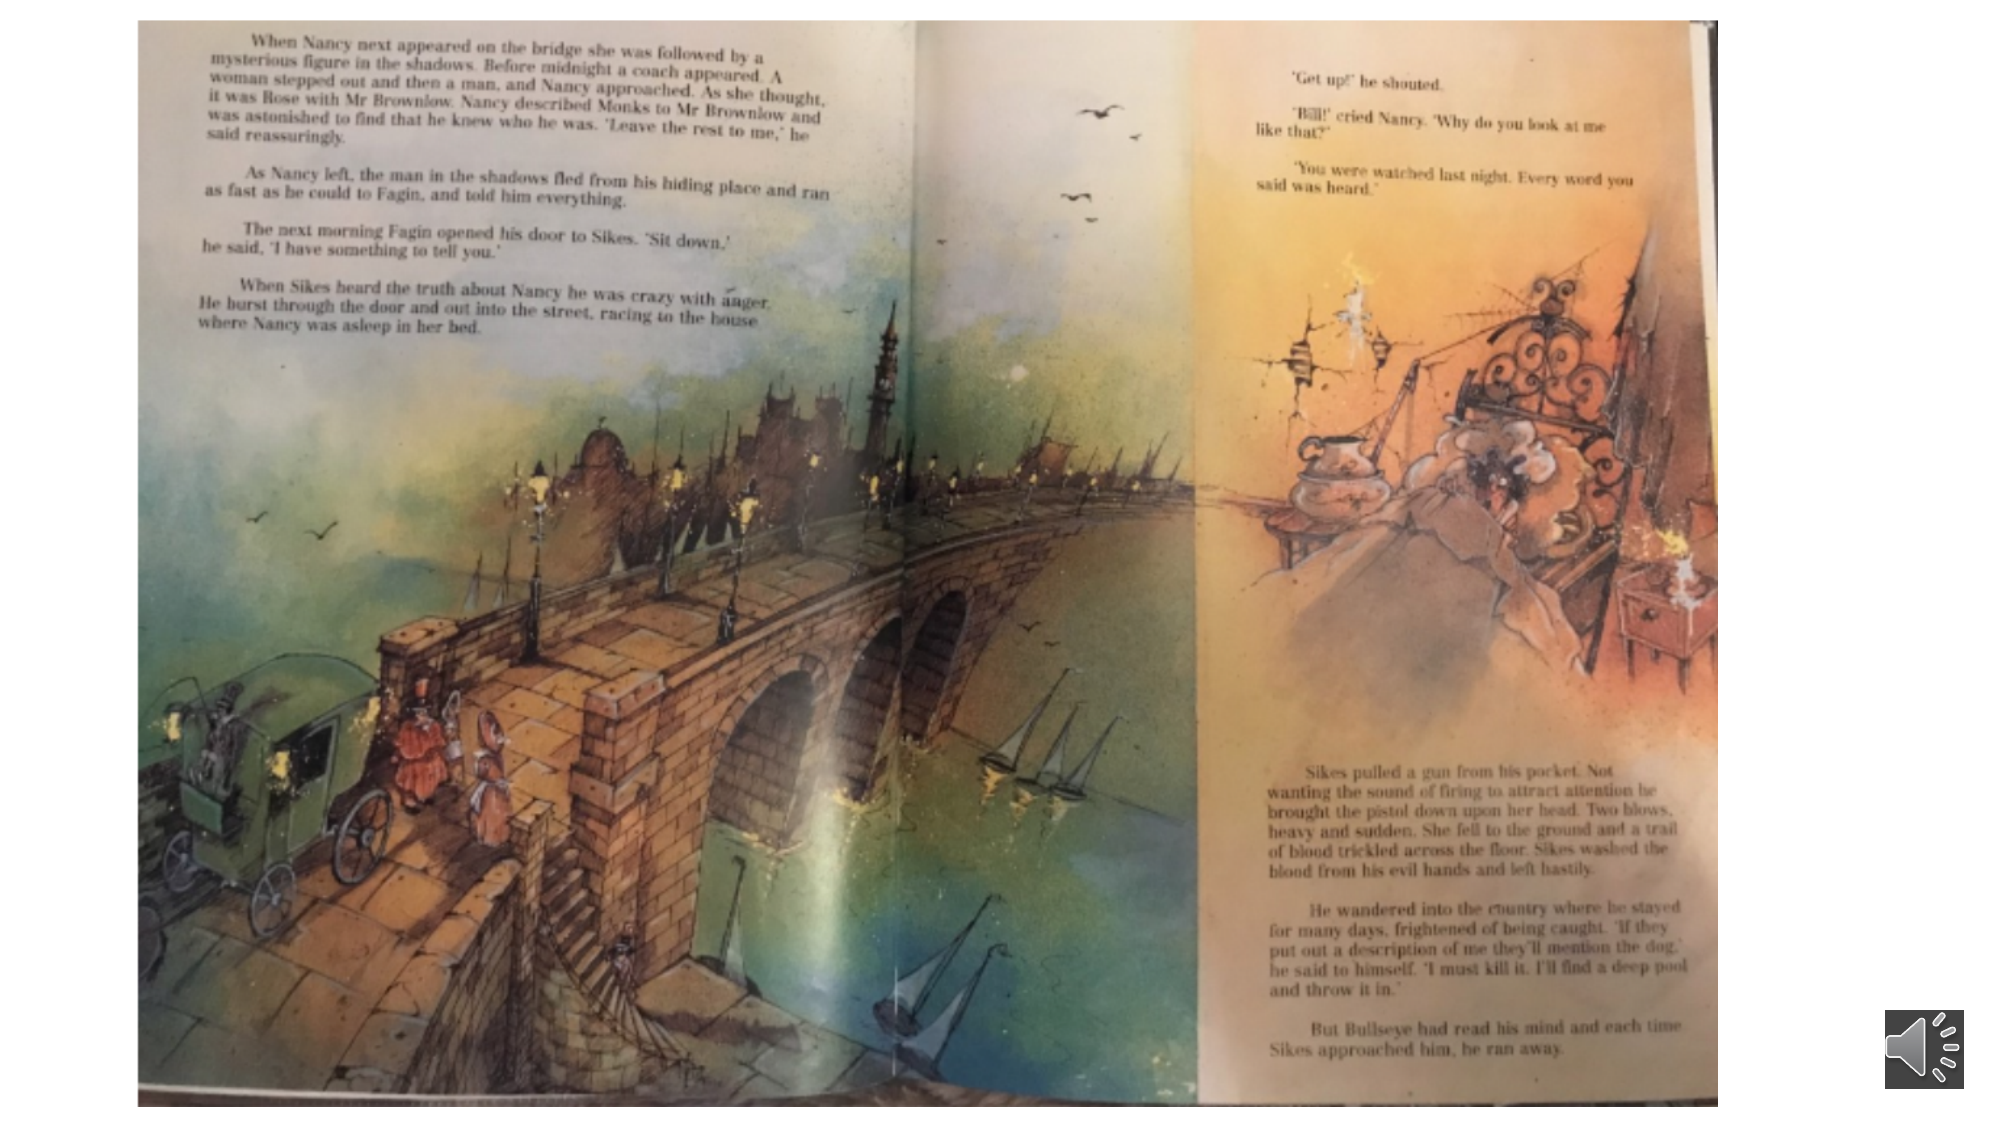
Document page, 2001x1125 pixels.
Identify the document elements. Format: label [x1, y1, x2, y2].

picture [1884, 1009, 1965, 1090]
picture [139, 0, 1718, 1125]
